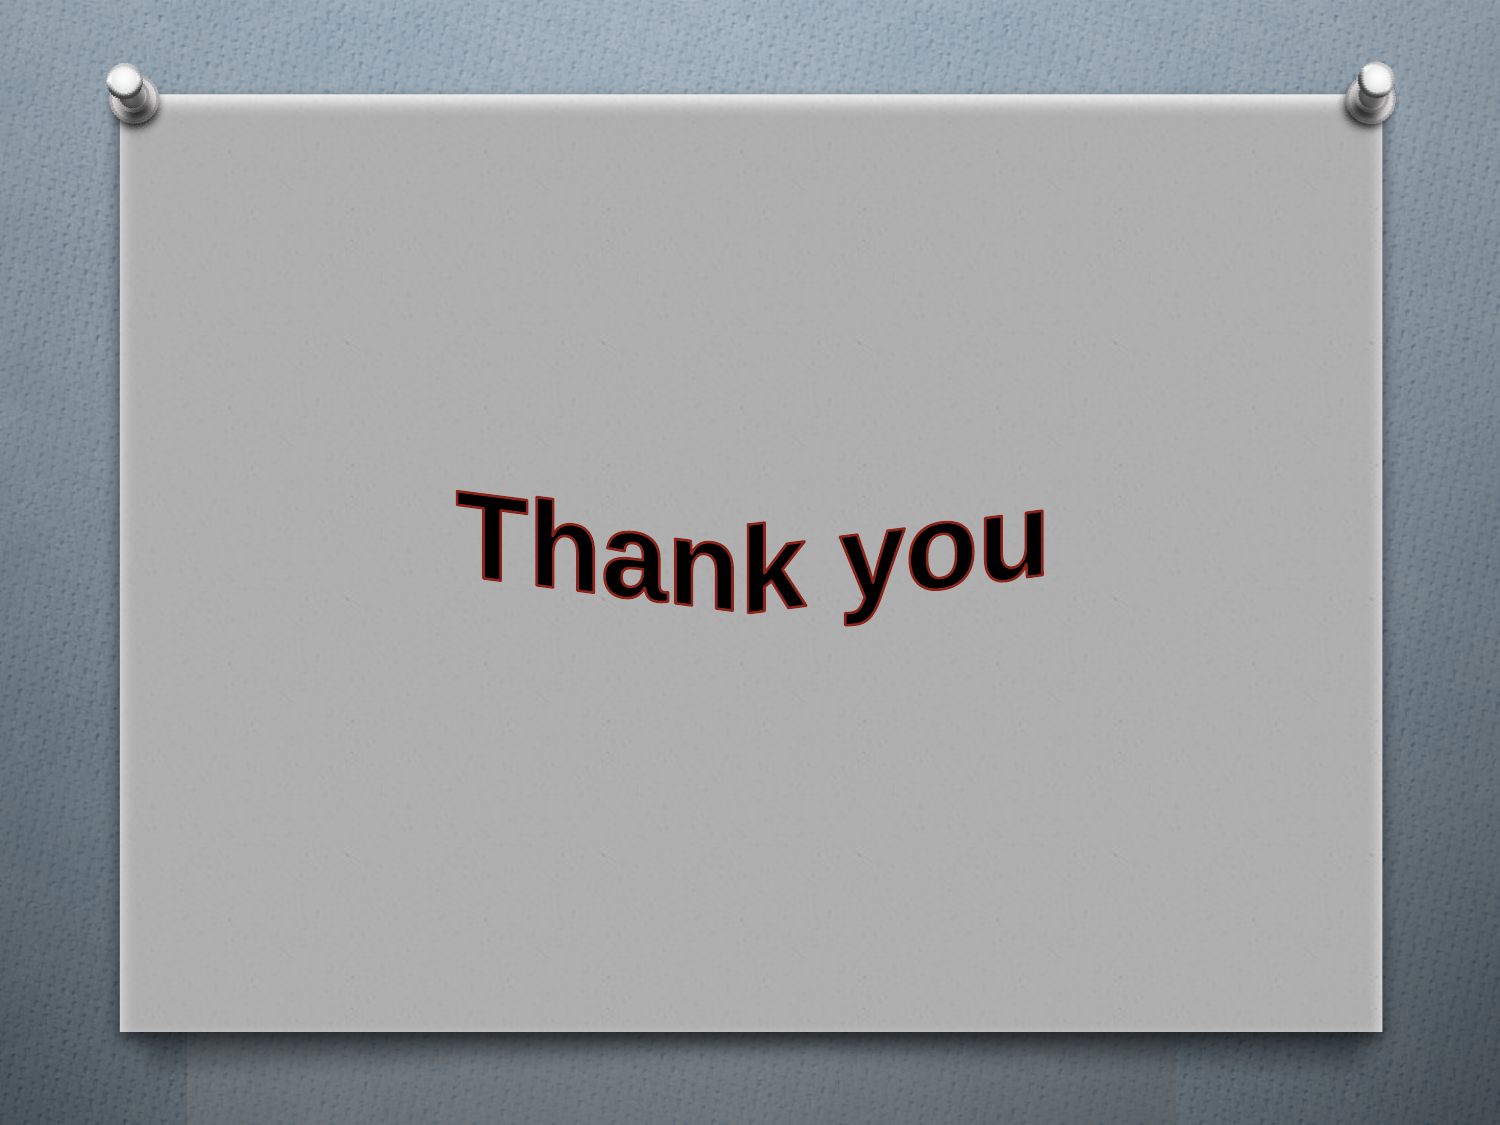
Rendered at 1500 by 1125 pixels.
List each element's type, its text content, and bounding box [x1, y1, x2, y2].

text_box Thank you [535, 495, 596, 594]
text_box Thank you [908, 520, 975, 591]
text_box Thank you [983, 509, 1044, 583]
picture [75, 29, 198, 153]
picture [1317, 35, 1439, 156]
text_box Thank you [603, 530, 670, 604]
text_box Thank you [838, 527, 906, 627]
text_box Thank you [746, 521, 808, 615]
list [240, 347, 1257, 939]
text_box Thank you [673, 537, 734, 612]
text_box Thank you [455, 489, 529, 582]
